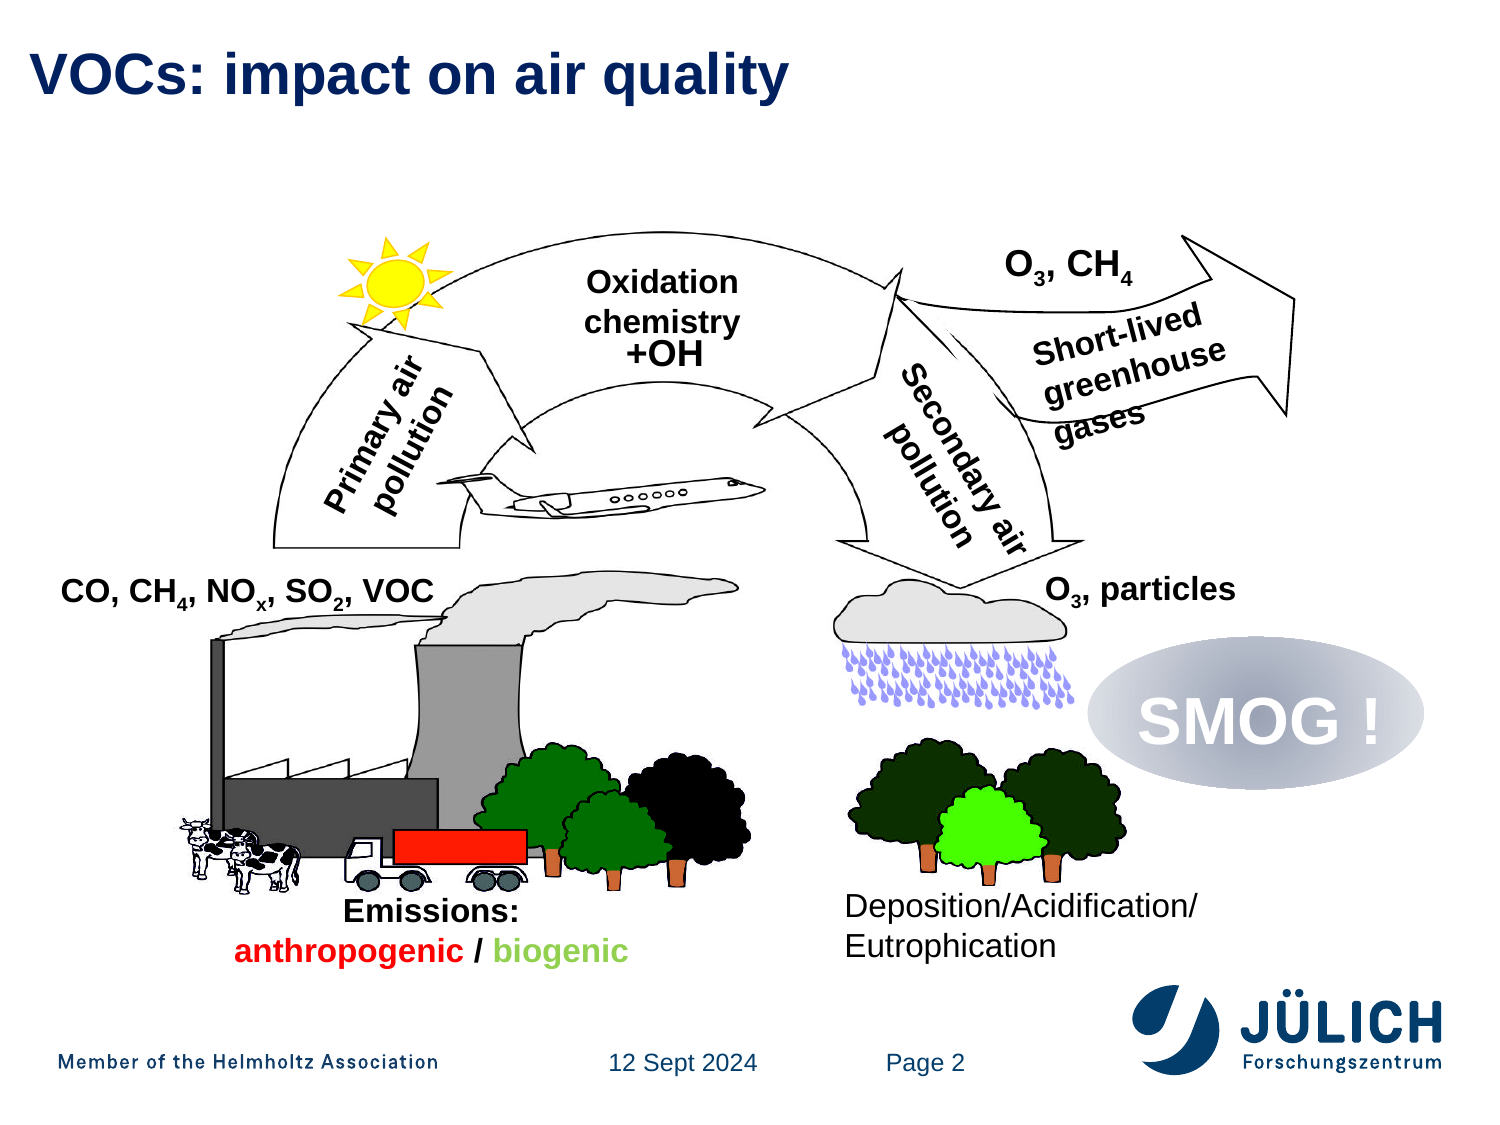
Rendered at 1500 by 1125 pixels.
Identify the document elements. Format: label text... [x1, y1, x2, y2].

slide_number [608, 1046, 863, 1084]
text_box VOCs: impact on air quality [29, 36, 1412, 171]
slide_number Page 2 [885, 1046, 1051, 1084]
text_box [29, 231, 1459, 965]
